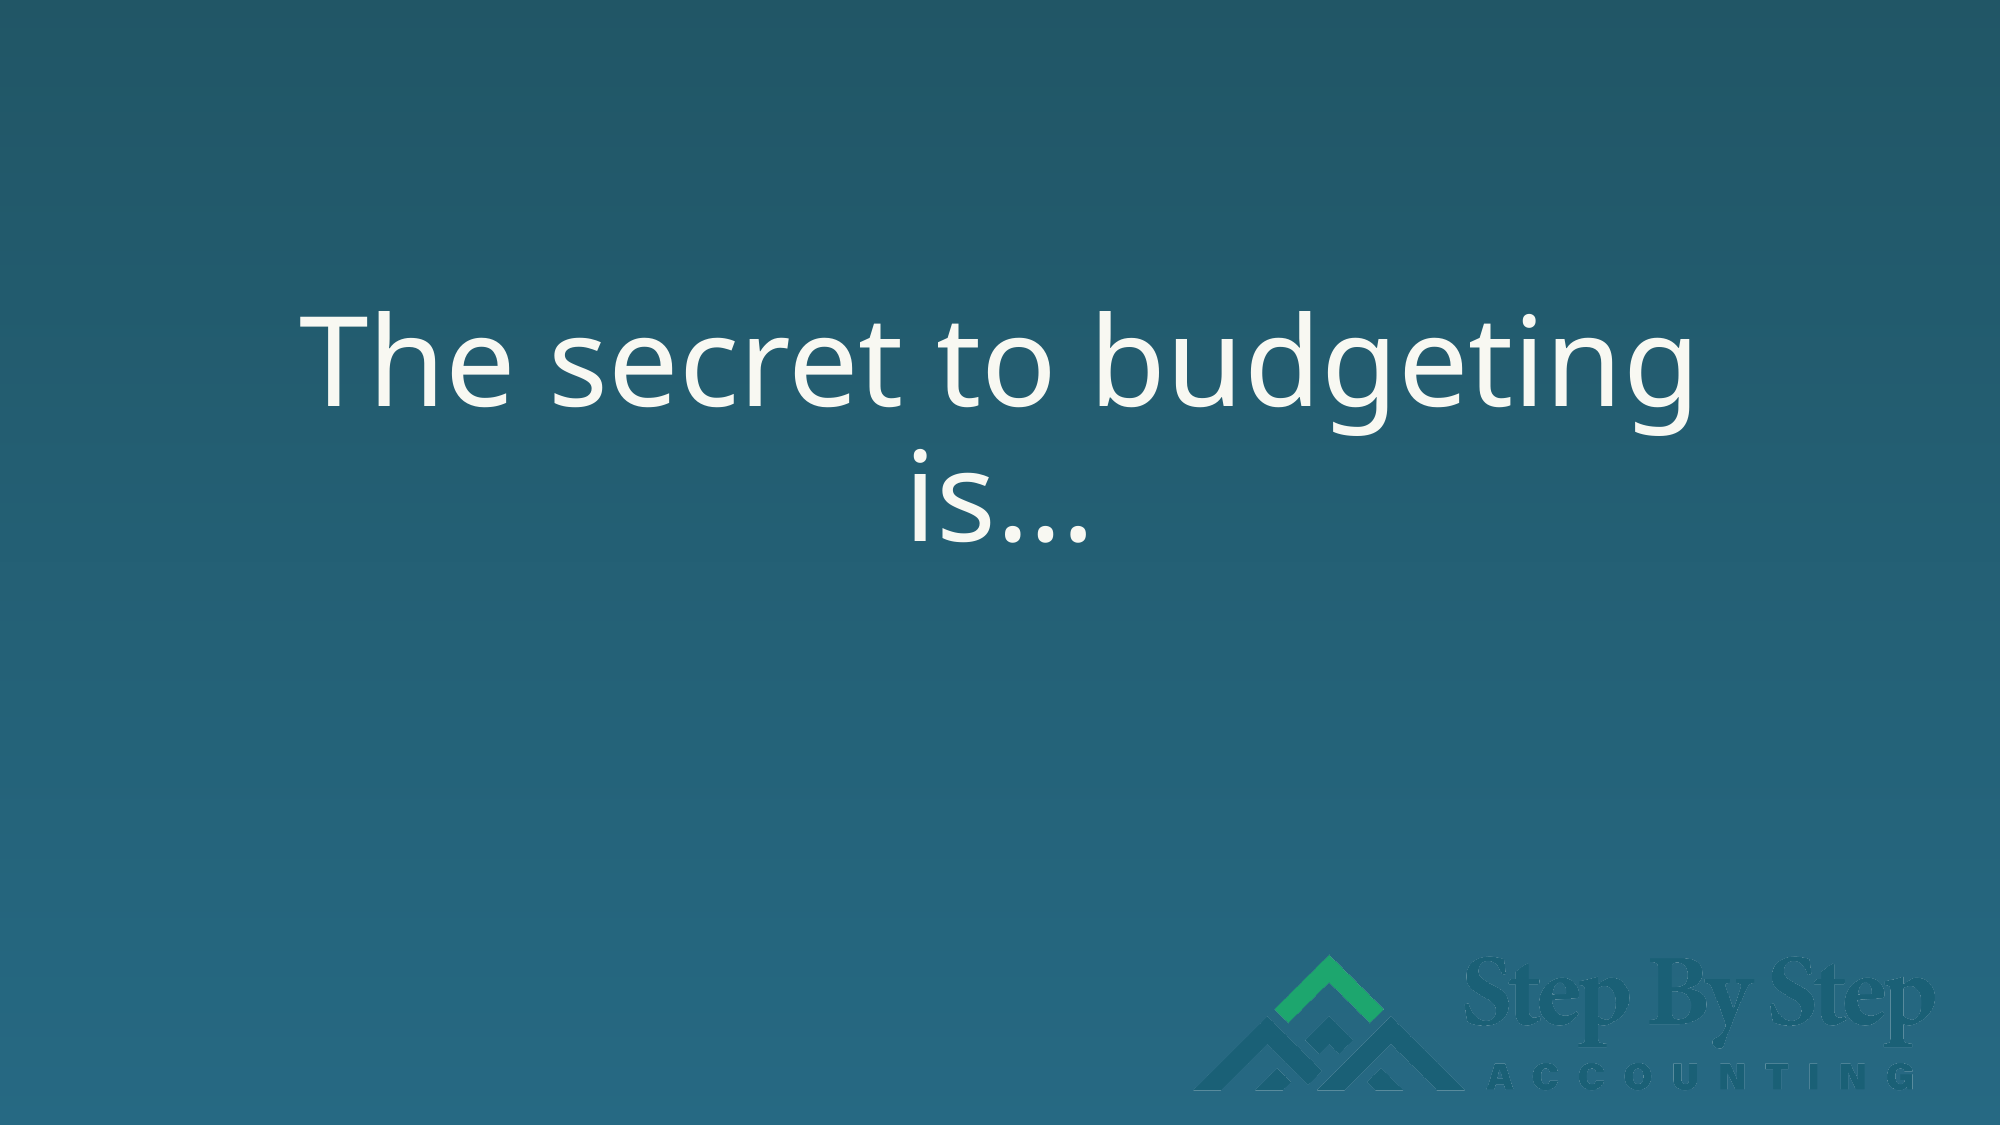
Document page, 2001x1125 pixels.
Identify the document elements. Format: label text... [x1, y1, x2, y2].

picture [1171, 942, 1957, 1103]
title The secret to budgeting is… [249, 184, 1750, 576]
